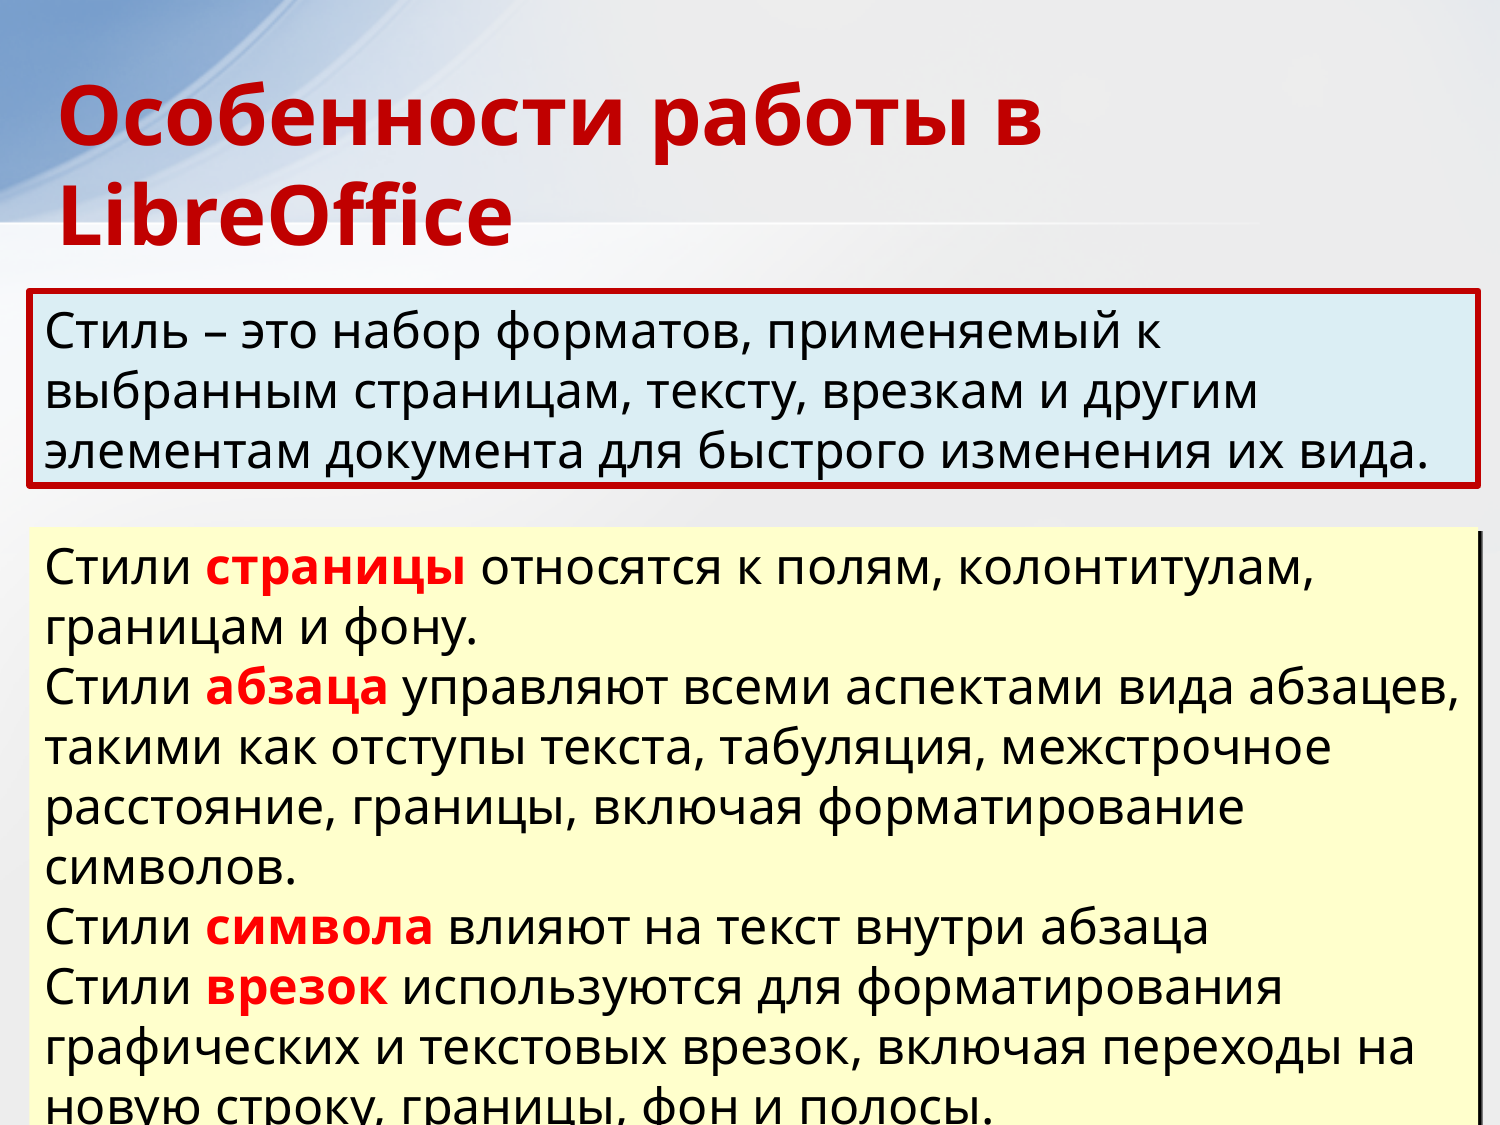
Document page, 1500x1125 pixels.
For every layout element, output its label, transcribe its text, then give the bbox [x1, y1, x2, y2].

text_box Стиль – это набор форматов, применяемый к выбранным страницам, тексту, врезкам и другим элементам документа для быстрого изменения их вида. [29, 290, 1479, 486]
text_box Особенности работы в LibreOffice [41, 54, 1447, 270]
text_box Стили страницы относятся к полям, колонтитулам, границам и фону. Стили абзаца управляют всеми аспектами вида абзацев, такими как отступы текста, табуляция, межстрочное расстояние, границы, включая форматирование символов. Стили символа влияют на текст внутри абзаца Стили врезок используются для форматирования графических и текстовых врезок, включая переходы на новую строку, границы, фон и полосы. [29, 527, 1479, 1125]
picture [0, 0, 1500, 1125]
